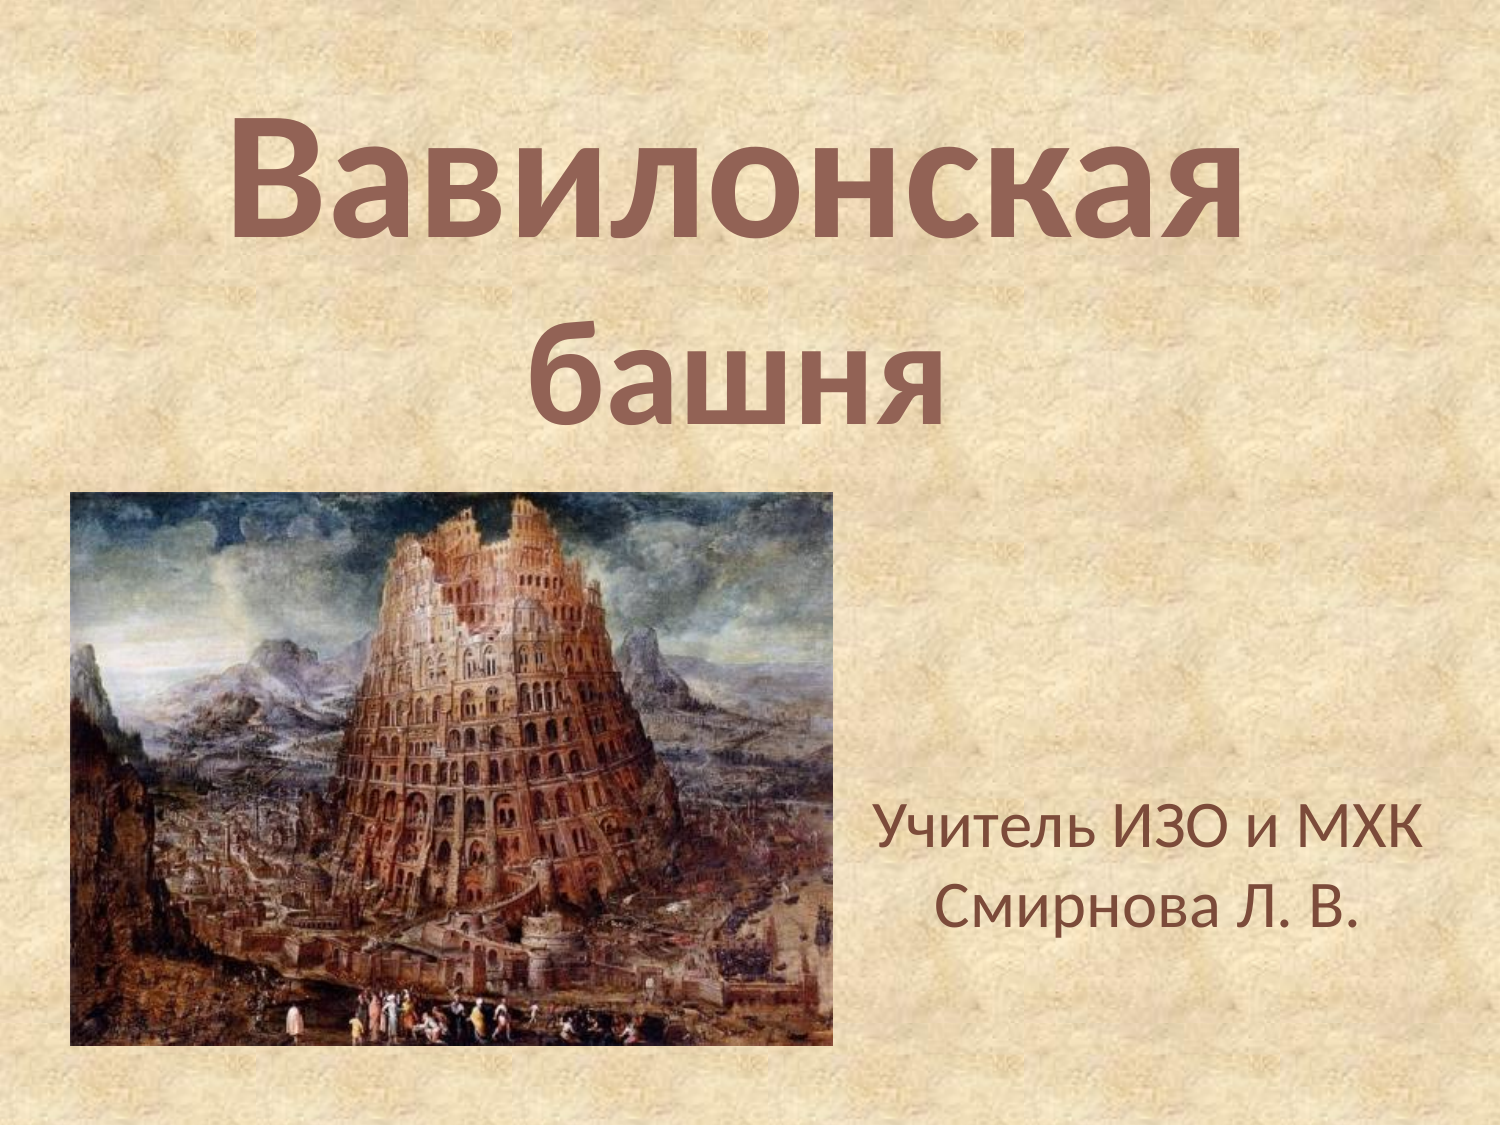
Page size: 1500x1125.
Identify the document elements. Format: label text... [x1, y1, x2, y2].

picture [0, 0, 1500, 1125]
text_box Учитель ИЗО и МХК Смирнова Л. В. [855, 773, 1442, 949]
text_box Вавилонская башня [152, 46, 1325, 462]
